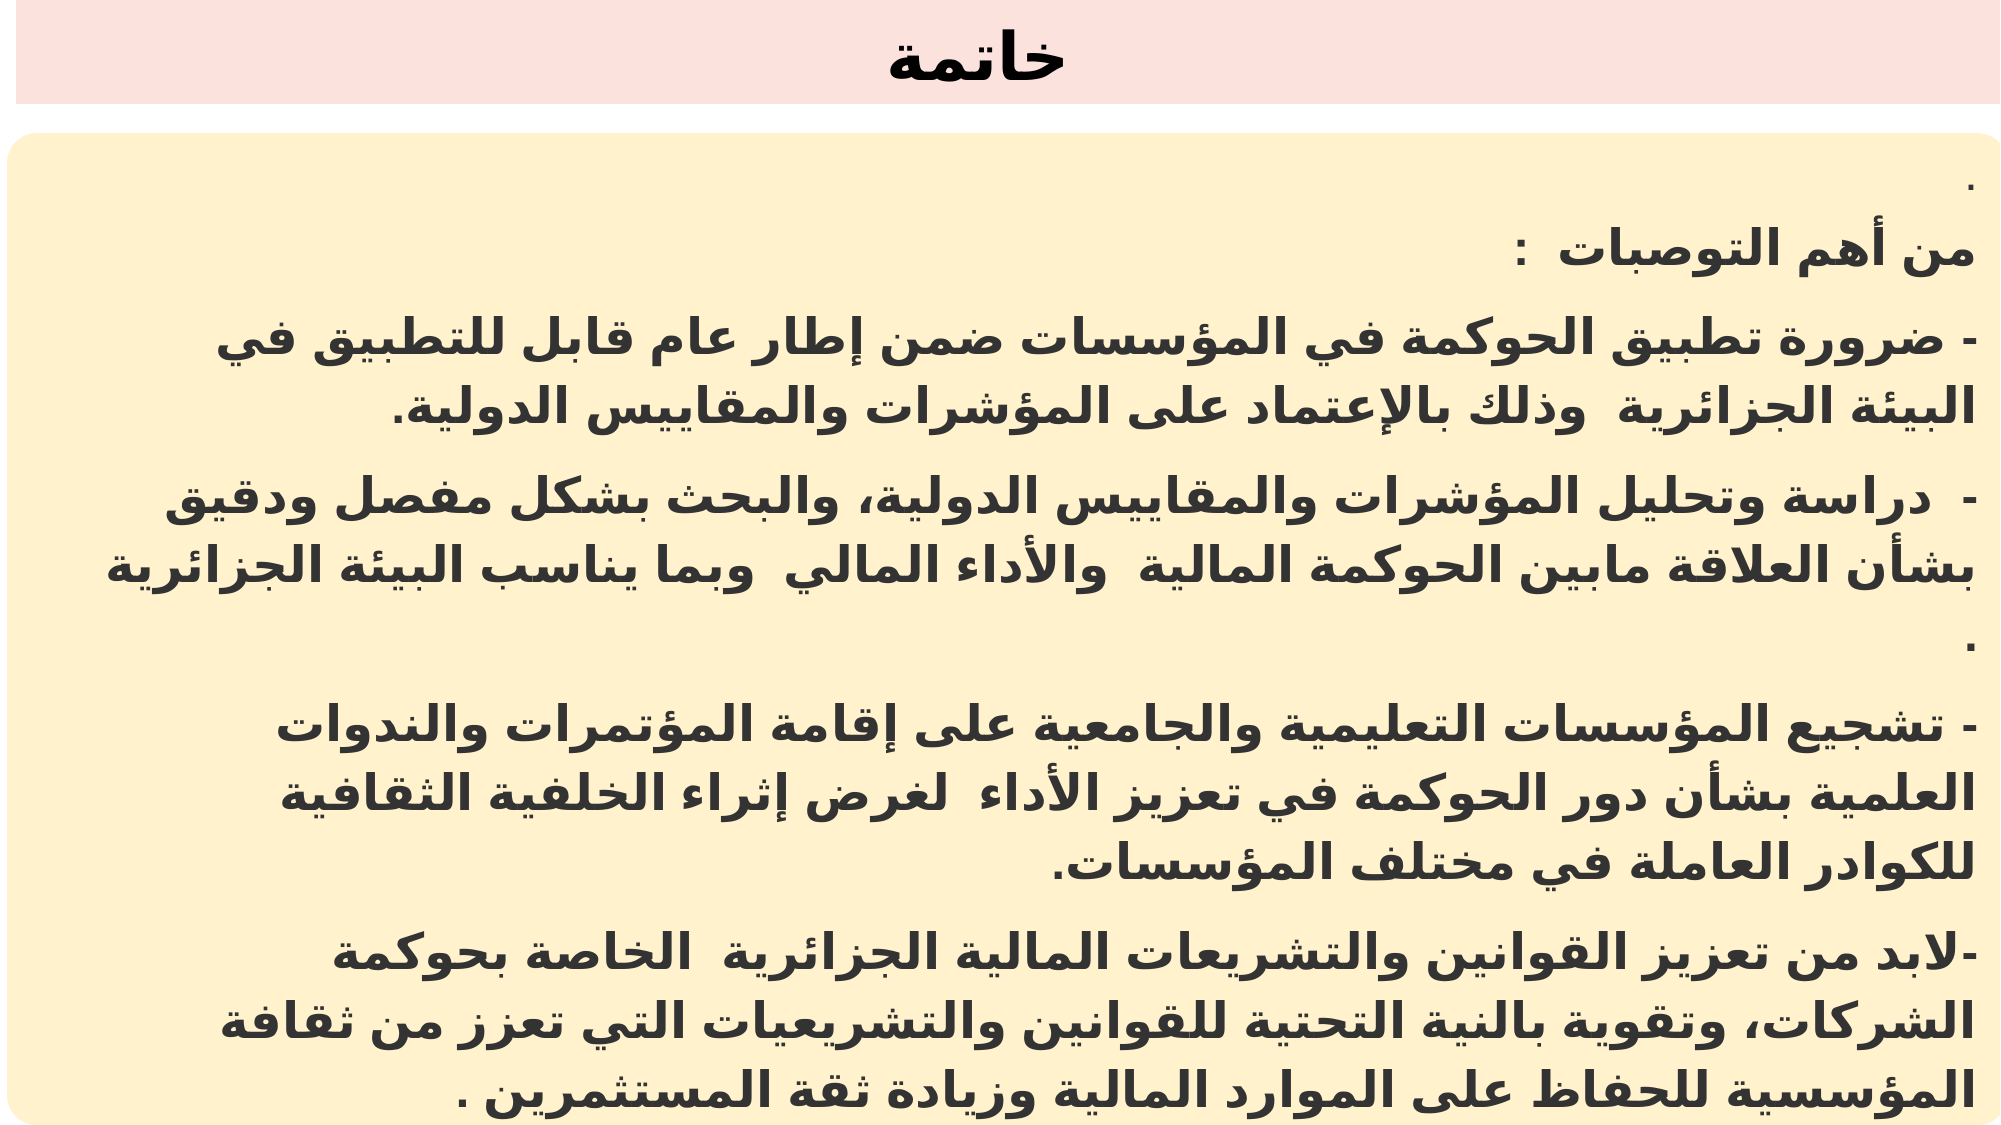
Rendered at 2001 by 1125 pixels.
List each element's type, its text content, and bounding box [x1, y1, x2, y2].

text_box خاتمة [252, 0, 1705, 102]
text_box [7, 133, 2000, 1125]
text_box [16, 0, 2000, 104]
